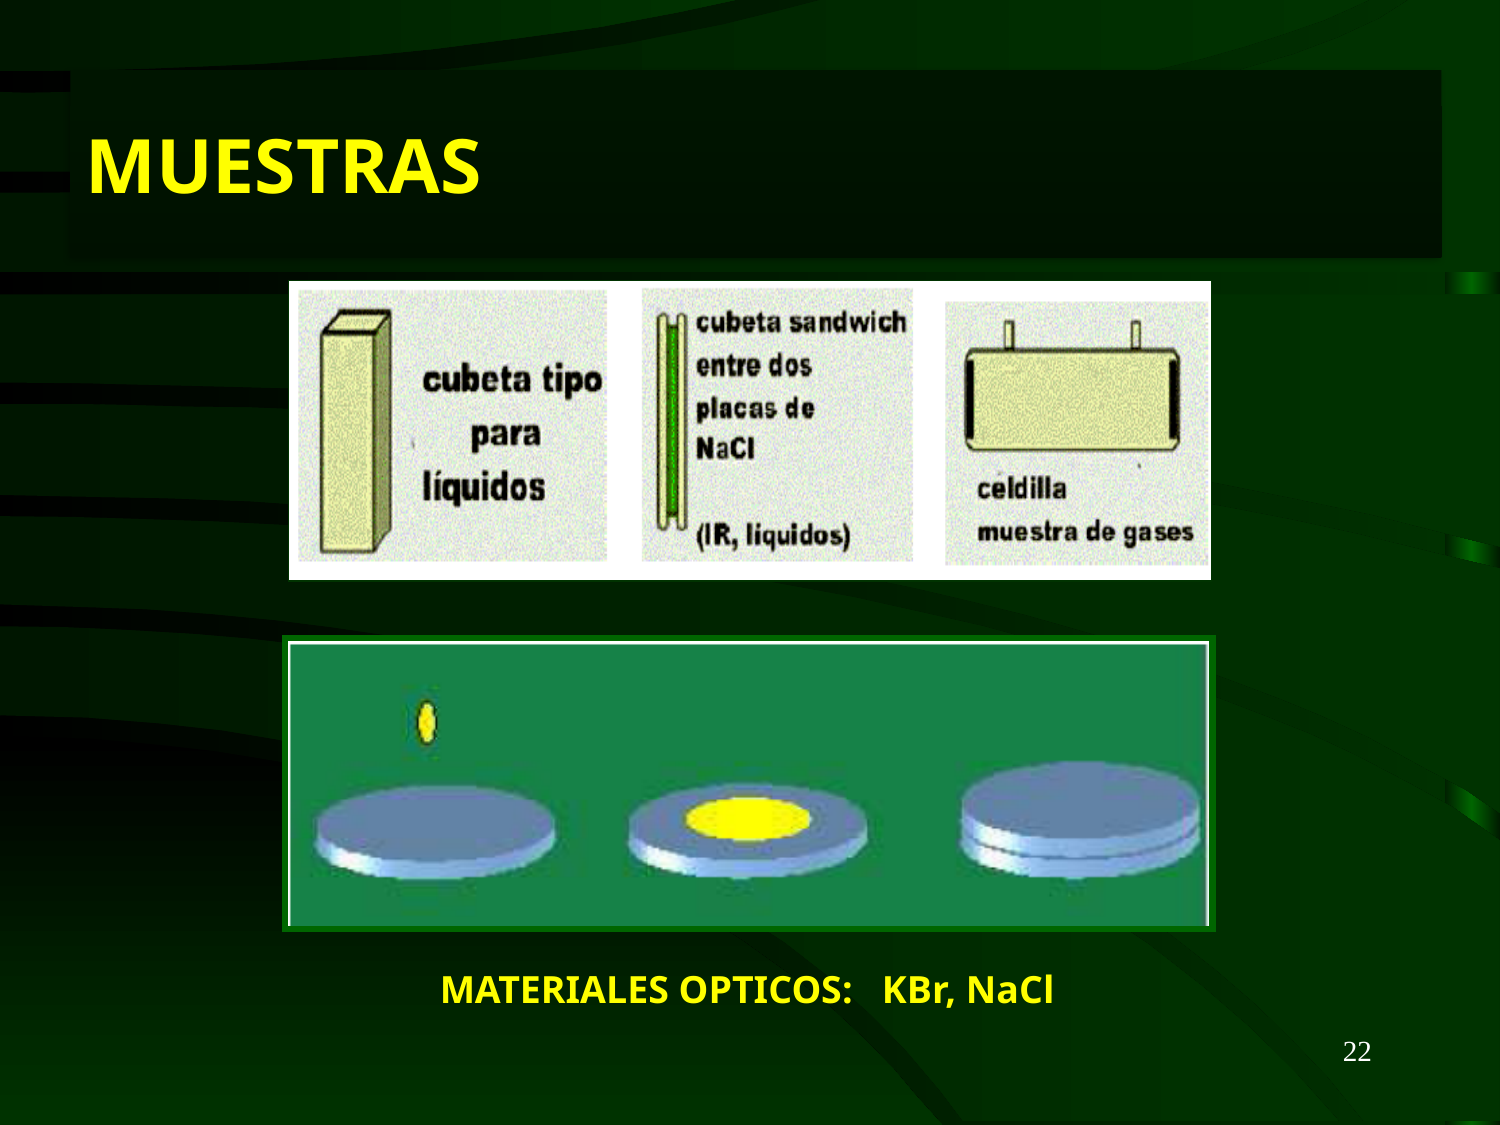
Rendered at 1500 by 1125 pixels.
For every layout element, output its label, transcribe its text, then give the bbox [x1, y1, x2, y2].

title Muestras [70, 70, 1442, 259]
list [70, 324, 1442, 1044]
picture [287, 641, 1210, 926]
text_box MATERIALES OPTICOS: KBr, NaCl [321, 958, 1184, 1019]
picture [288, 280, 1211, 581]
slide_number 22 [1074, 1024, 1388, 1101]
